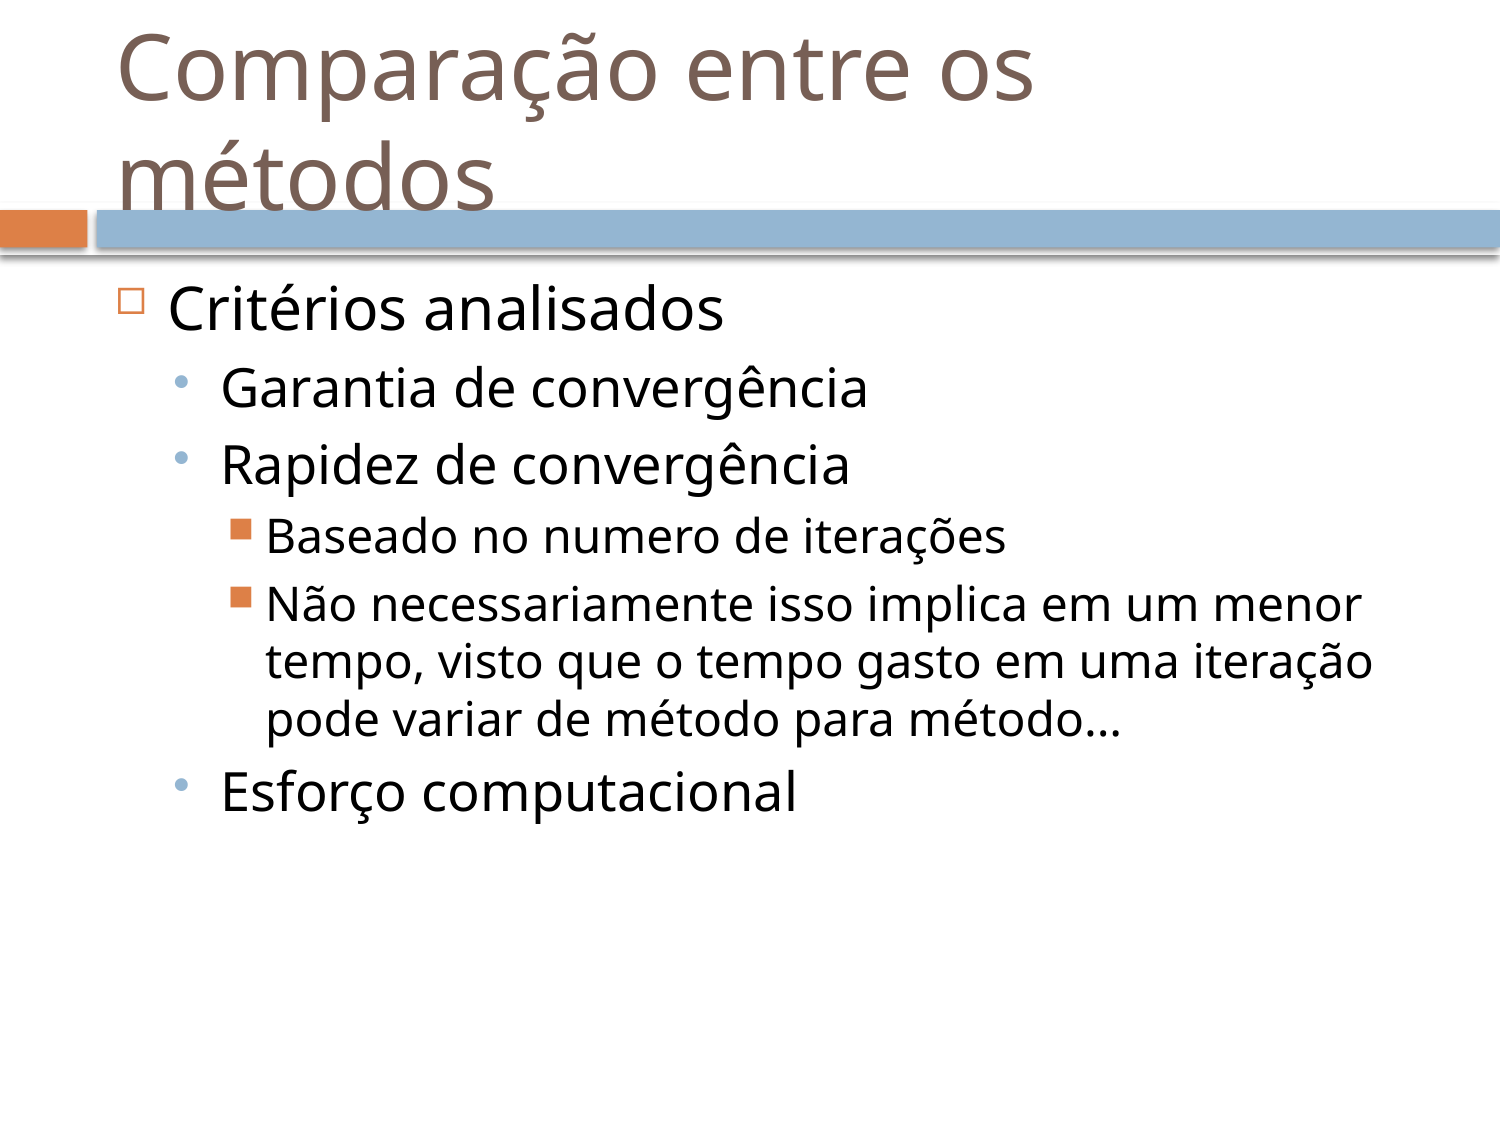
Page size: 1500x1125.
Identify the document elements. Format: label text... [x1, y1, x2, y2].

title Comparação entre os métodos [100, 37, 1438, 200]
list Critérios analisados Garantia de convergência Rapidez de convergência Baseado no numero de iterações Não necessariamente isso implica em um menor tempo, visto que o tempo gasto em uma iteração pode variar de método para método... Esforço computacional [100, 262, 1438, 1000]
